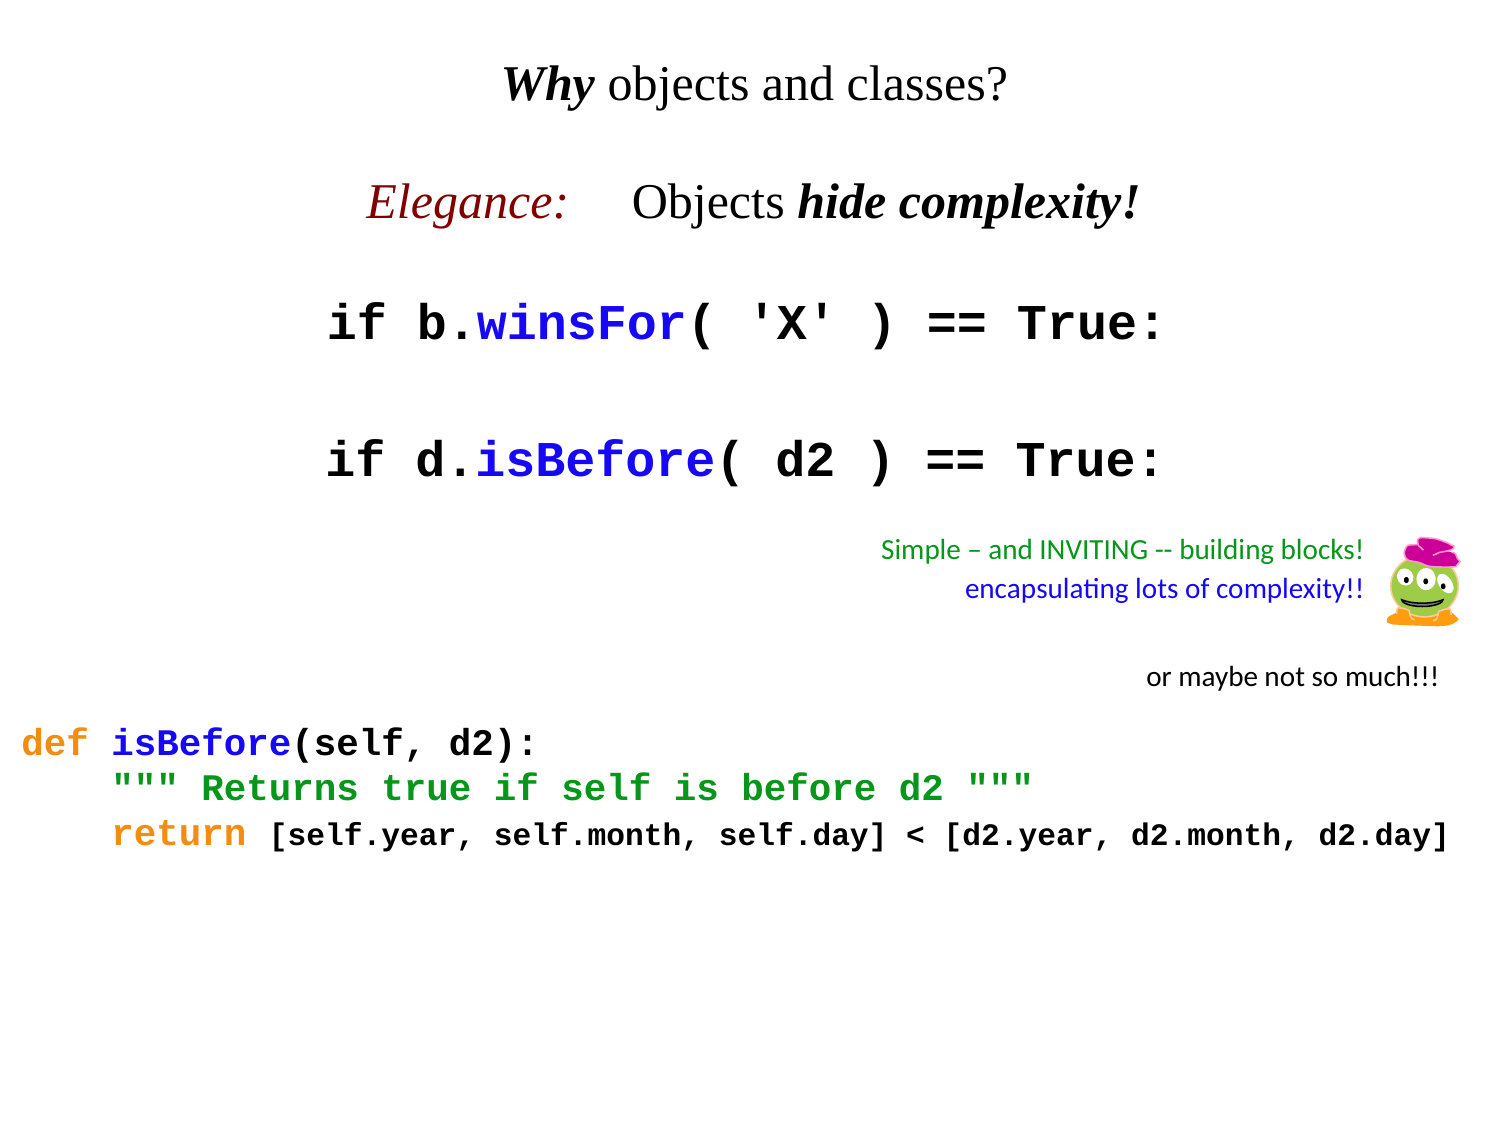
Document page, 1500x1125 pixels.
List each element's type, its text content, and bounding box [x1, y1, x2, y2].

text_box def isBefore(self, d2): """ Returns true if self is before d2 """ return [self.year, self.month, self.day] < [d2.year, d2.month, d2.day] [6, 710, 1495, 861]
text_box if d.isBefore( d2 ) == True: [310, 418, 1181, 494]
text_box Why objects and classes? [485, 42, 1024, 118]
text_box Simple – and INVITING -- building blocks! [850, 522, 1380, 561]
text_box Elegance: Objects hide complexity! [351, 160, 1157, 236]
text_box encapsulating lots of complexity!! [849, 561, 1380, 612]
text_box or maybe not so much!!! [924, 649, 1455, 700]
text_box if b.winsFor( 'X' ) == True: [312, 281, 1182, 357]
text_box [1387, 537, 1461, 627]
